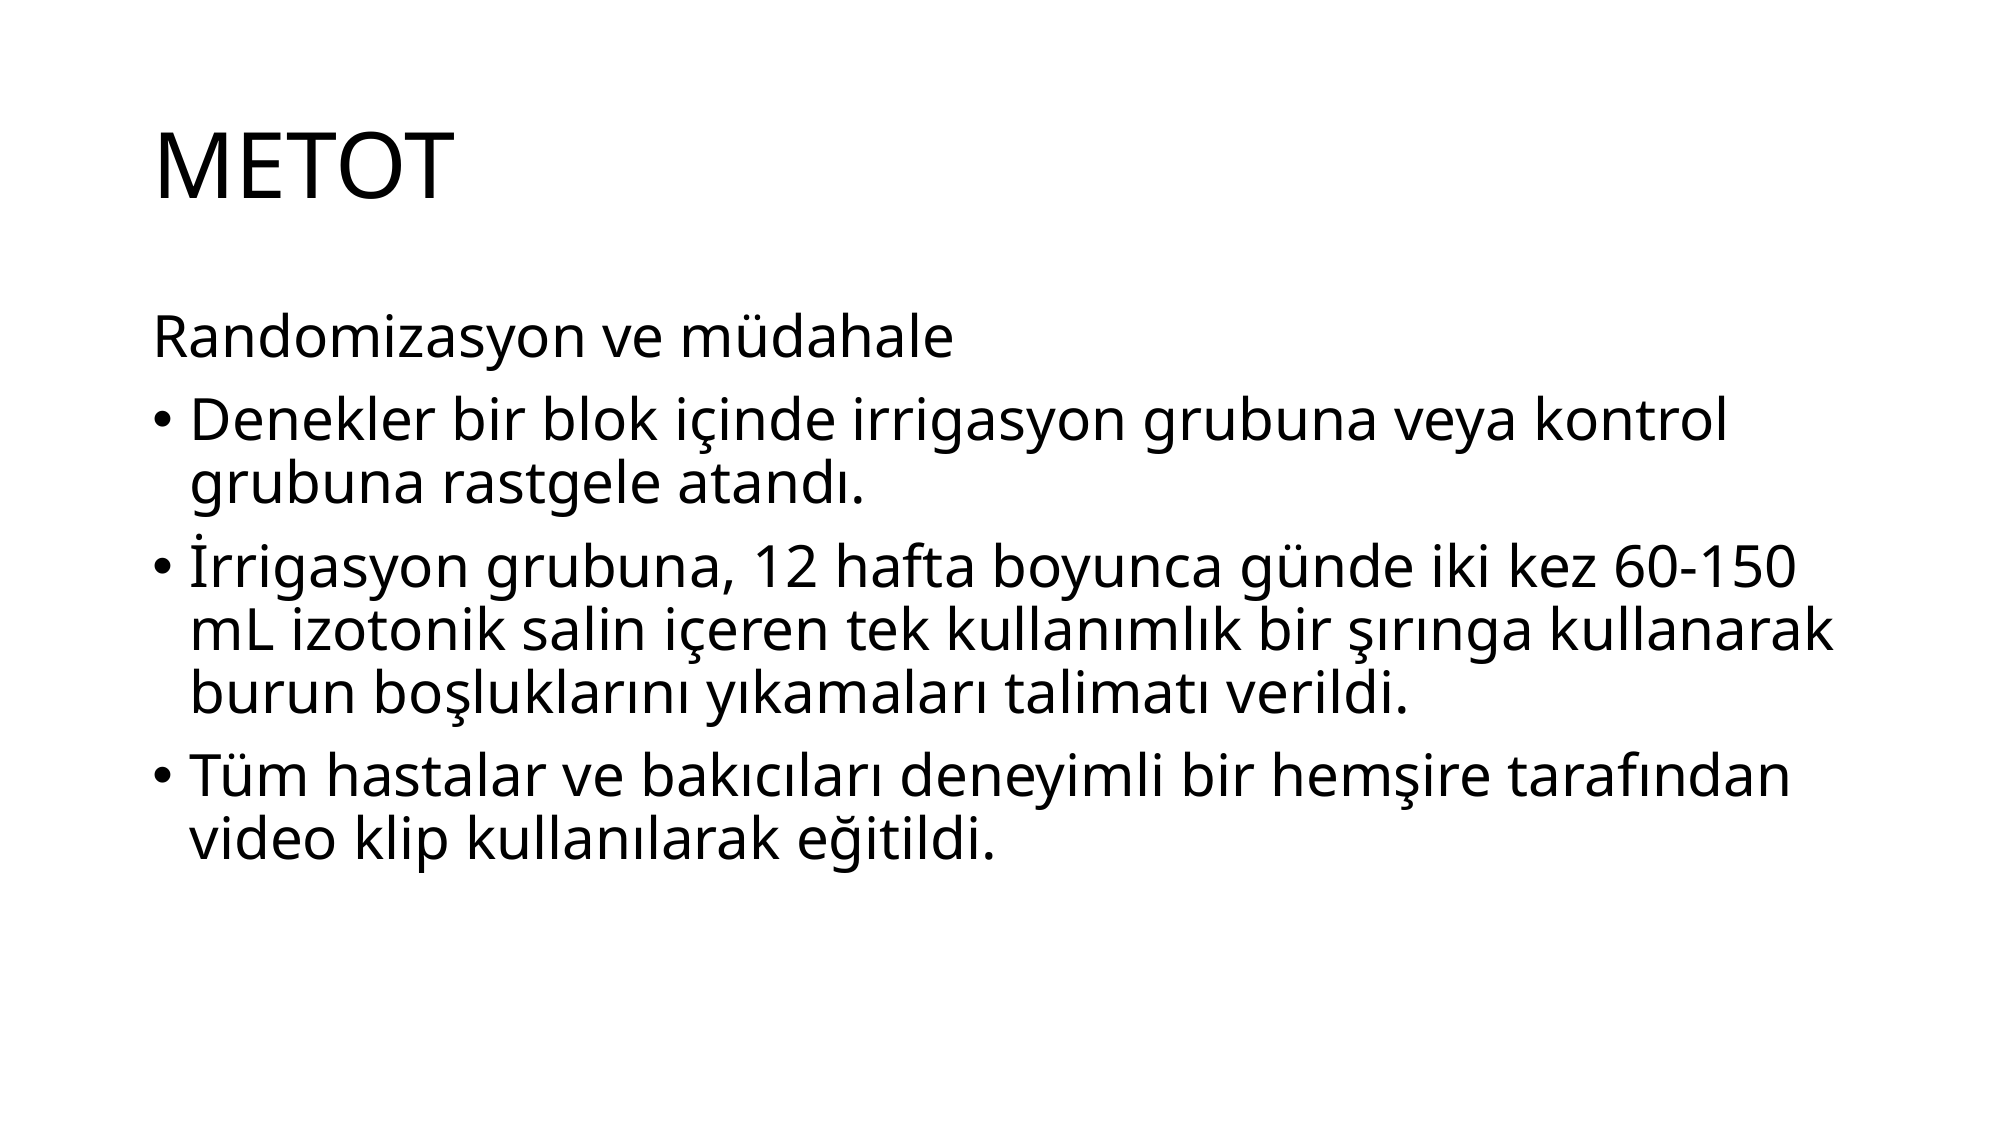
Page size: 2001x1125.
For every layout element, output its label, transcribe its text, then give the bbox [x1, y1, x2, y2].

title METOT [137, 59, 1863, 278]
list Randomizasyon ve müdahale Denekler bir blok içinde irrigasyon grubuna veya kontrol grubuna rastgele atandı. İrrigasyon grubuna, 12 hafta boyunca günde iki kez 60-150 mL izotonik salin içeren tek kullanımlık bir şırınga kullanarak burun boşluklarını yıkamaları talimatı verildi. Tüm hastalar ve bakıcıları deneyimli bir hemşire tarafından video klip kullanılarak eğitildi. [137, 299, 1863, 1014]
